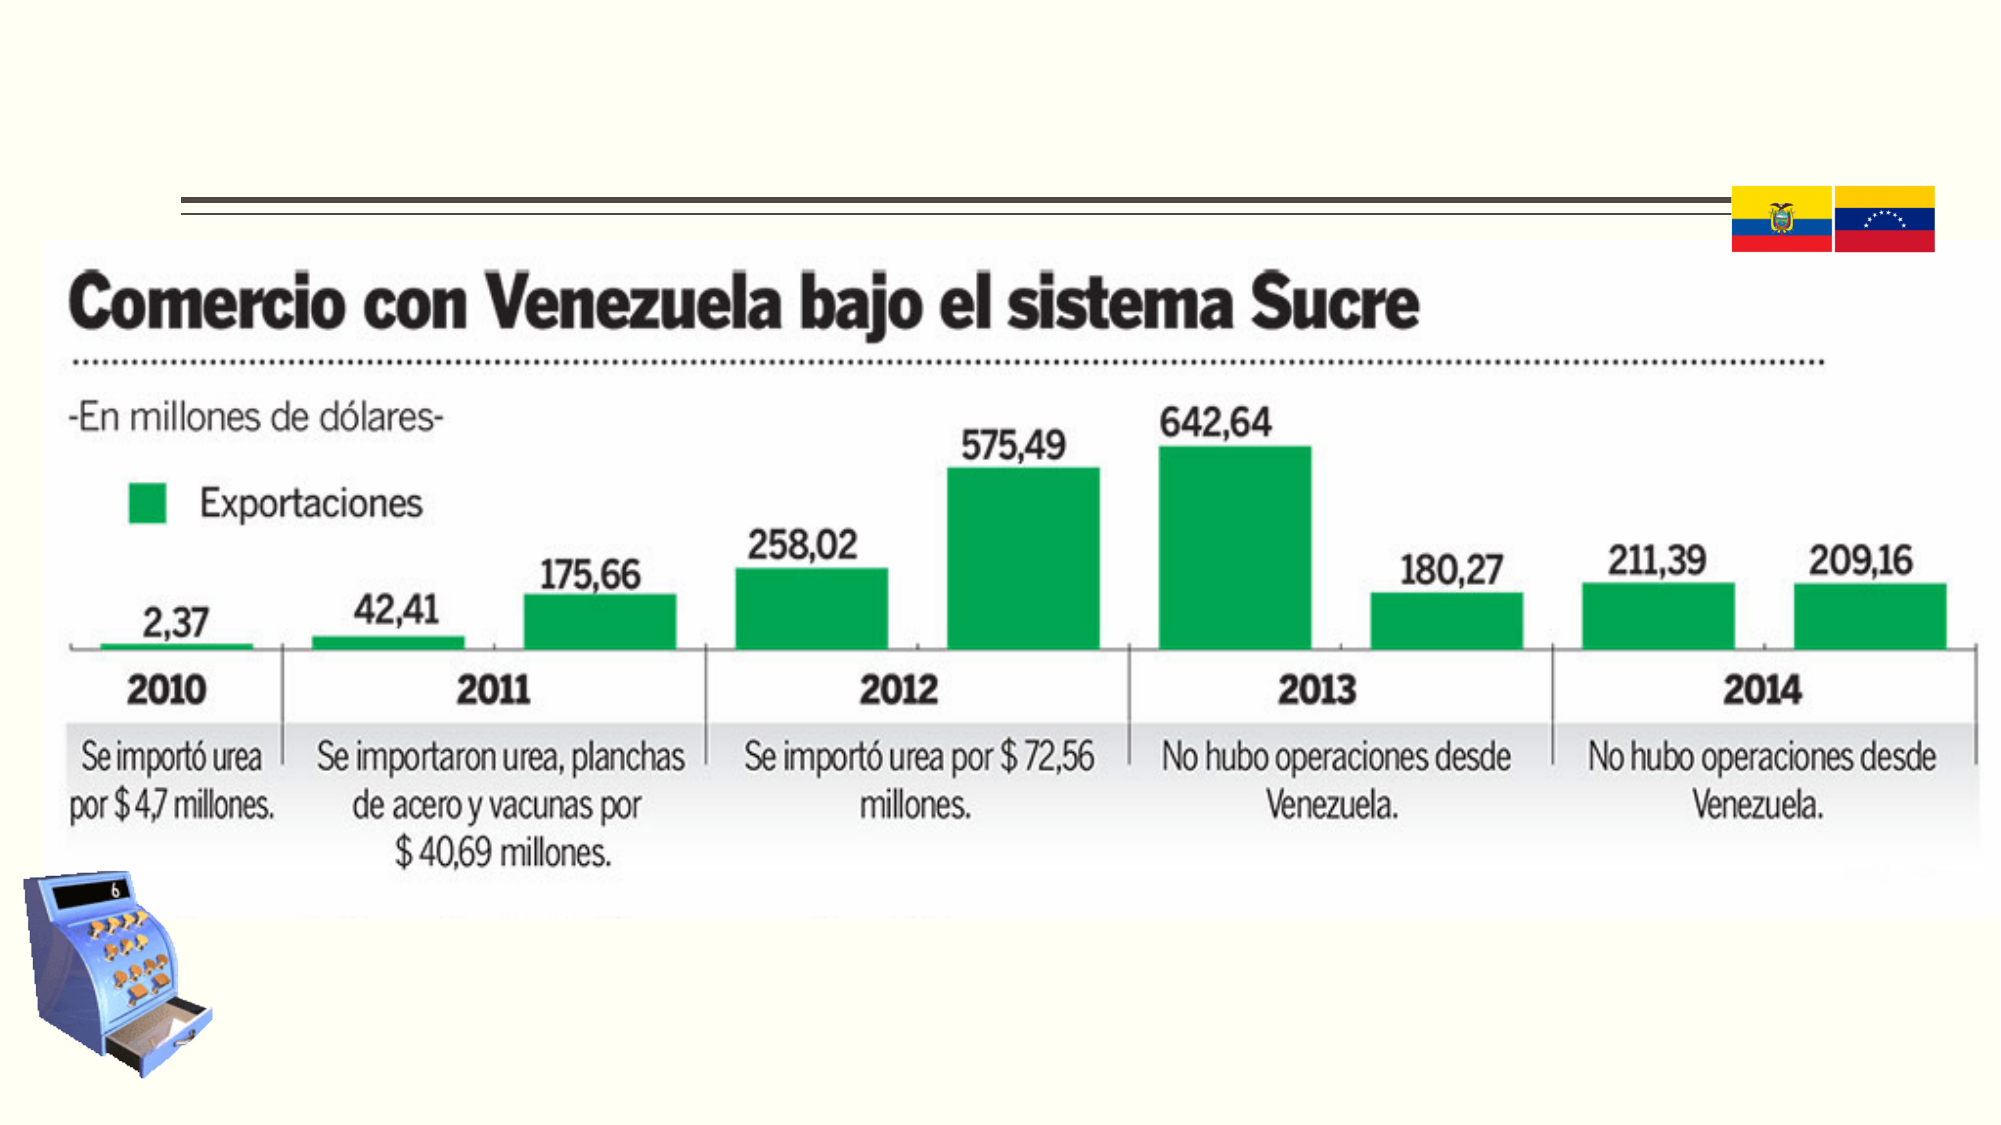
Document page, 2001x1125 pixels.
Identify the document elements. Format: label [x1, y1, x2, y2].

picture [0, 184, 2000, 1093]
